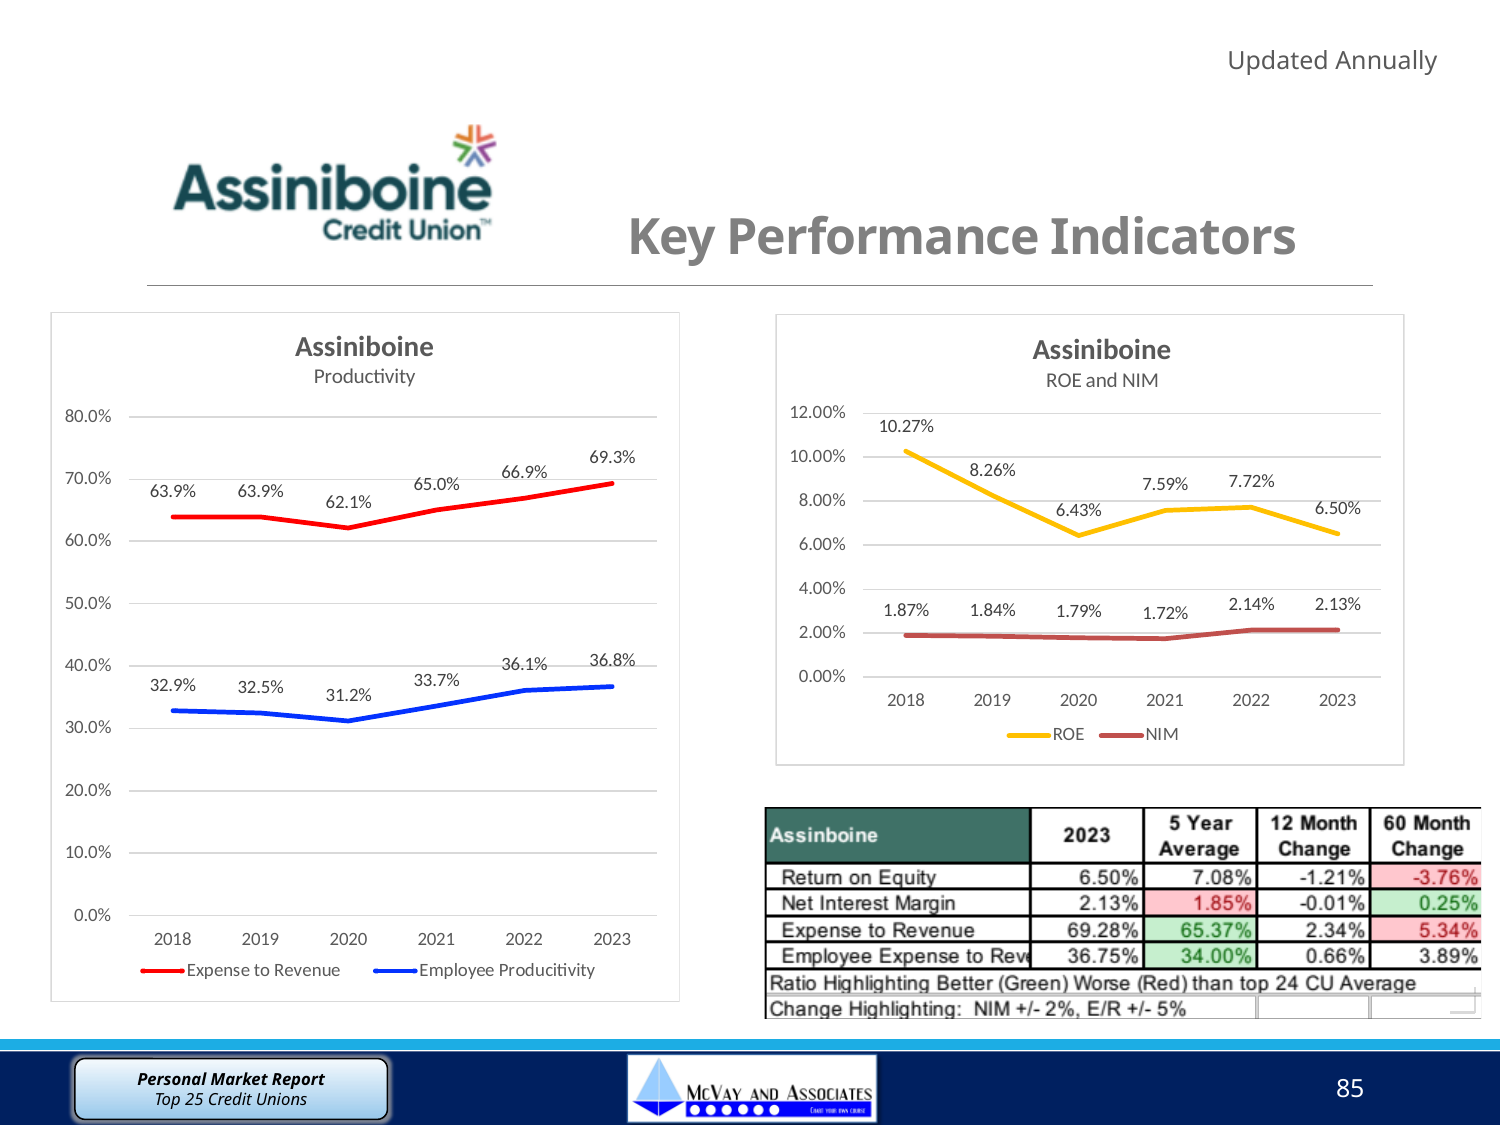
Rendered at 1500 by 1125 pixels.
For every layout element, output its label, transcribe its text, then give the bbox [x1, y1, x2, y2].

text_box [49, 310, 681, 1003]
picture [149, 97, 551, 263]
picture [763, 806, 1482, 1019]
text_box Updated Annually [1212, 37, 1453, 83]
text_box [774, 312, 1406, 767]
slide_number 85 [1218, 1059, 1380, 1120]
title Key Performance Indicators [612, 33, 1373, 272]
